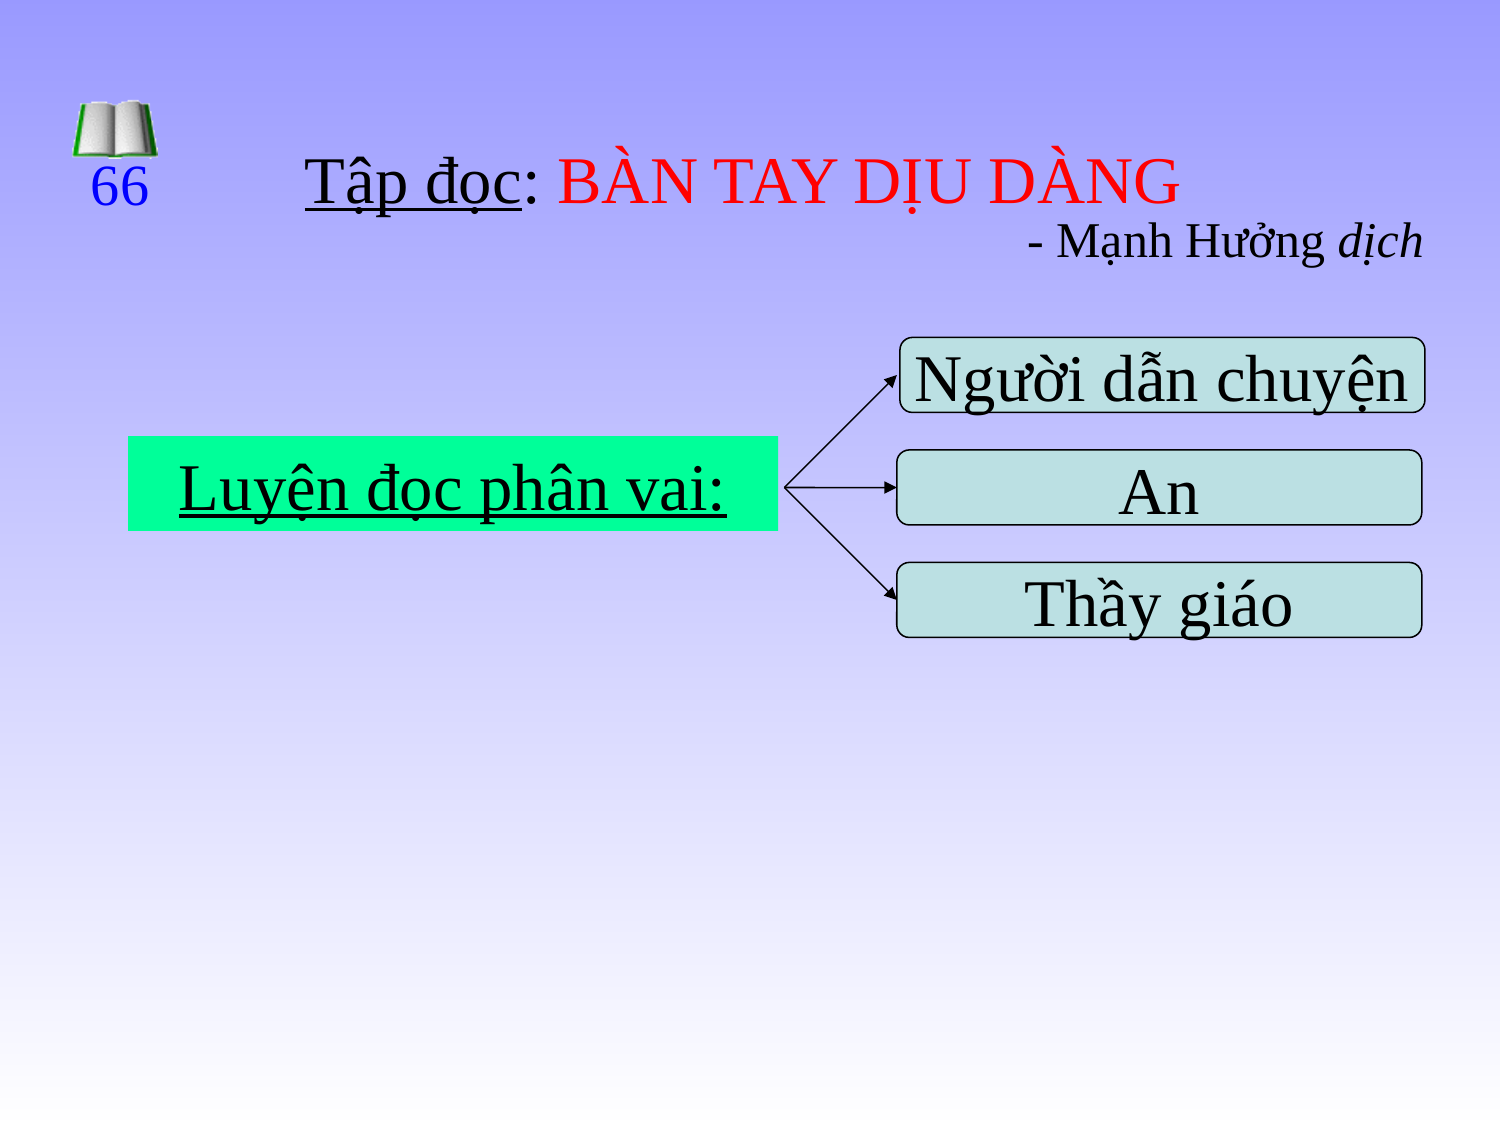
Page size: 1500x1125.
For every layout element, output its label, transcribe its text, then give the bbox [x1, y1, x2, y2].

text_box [784, 532, 1423, 638]
text_box Luyện đọc phân vai: [128, 436, 779, 531]
picture [71, 83, 158, 159]
text_box - Mạnh Hưởng dịch [1012, 199, 1450, 275]
text_box 66 [62, 139, 178, 225]
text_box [784, 337, 1426, 455]
text_box Tập đọc: BÀN TAY DỊU DÀNG [163, 129, 1413, 225]
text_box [784, 449, 1423, 526]
